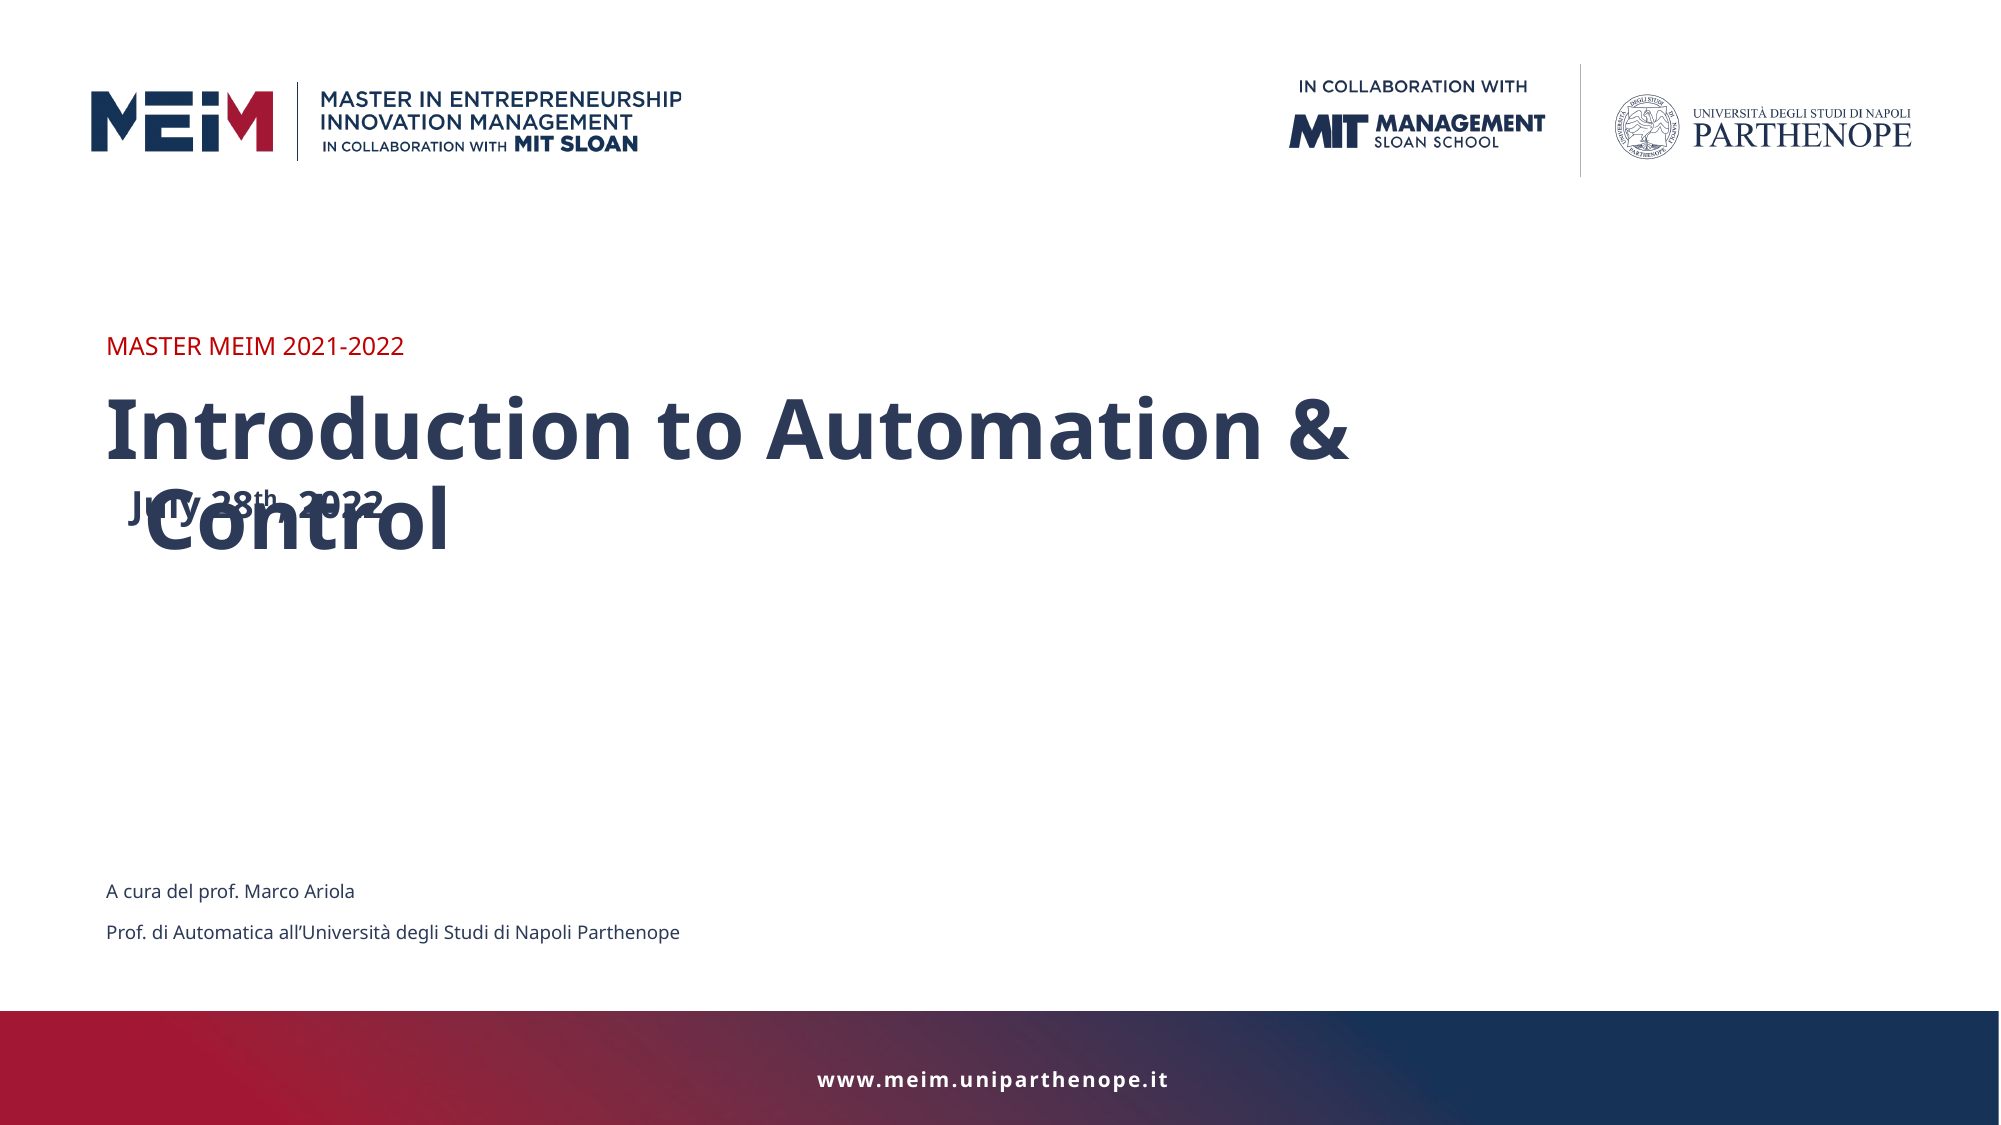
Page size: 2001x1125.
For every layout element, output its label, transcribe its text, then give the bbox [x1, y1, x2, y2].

picture [0, 1011, 1999, 1125]
list A cura del prof. Marco Ariola Prof. di Automatica all’Università degli Studi di Napoli Parthenope [91, 874, 1194, 968]
list MASTER MEIM 2021-2022 [91, 326, 897, 394]
list Introduction to Automation & Control [91, 380, 1638, 474]
text_box July 28th, 2022 [116, 478, 1663, 572]
